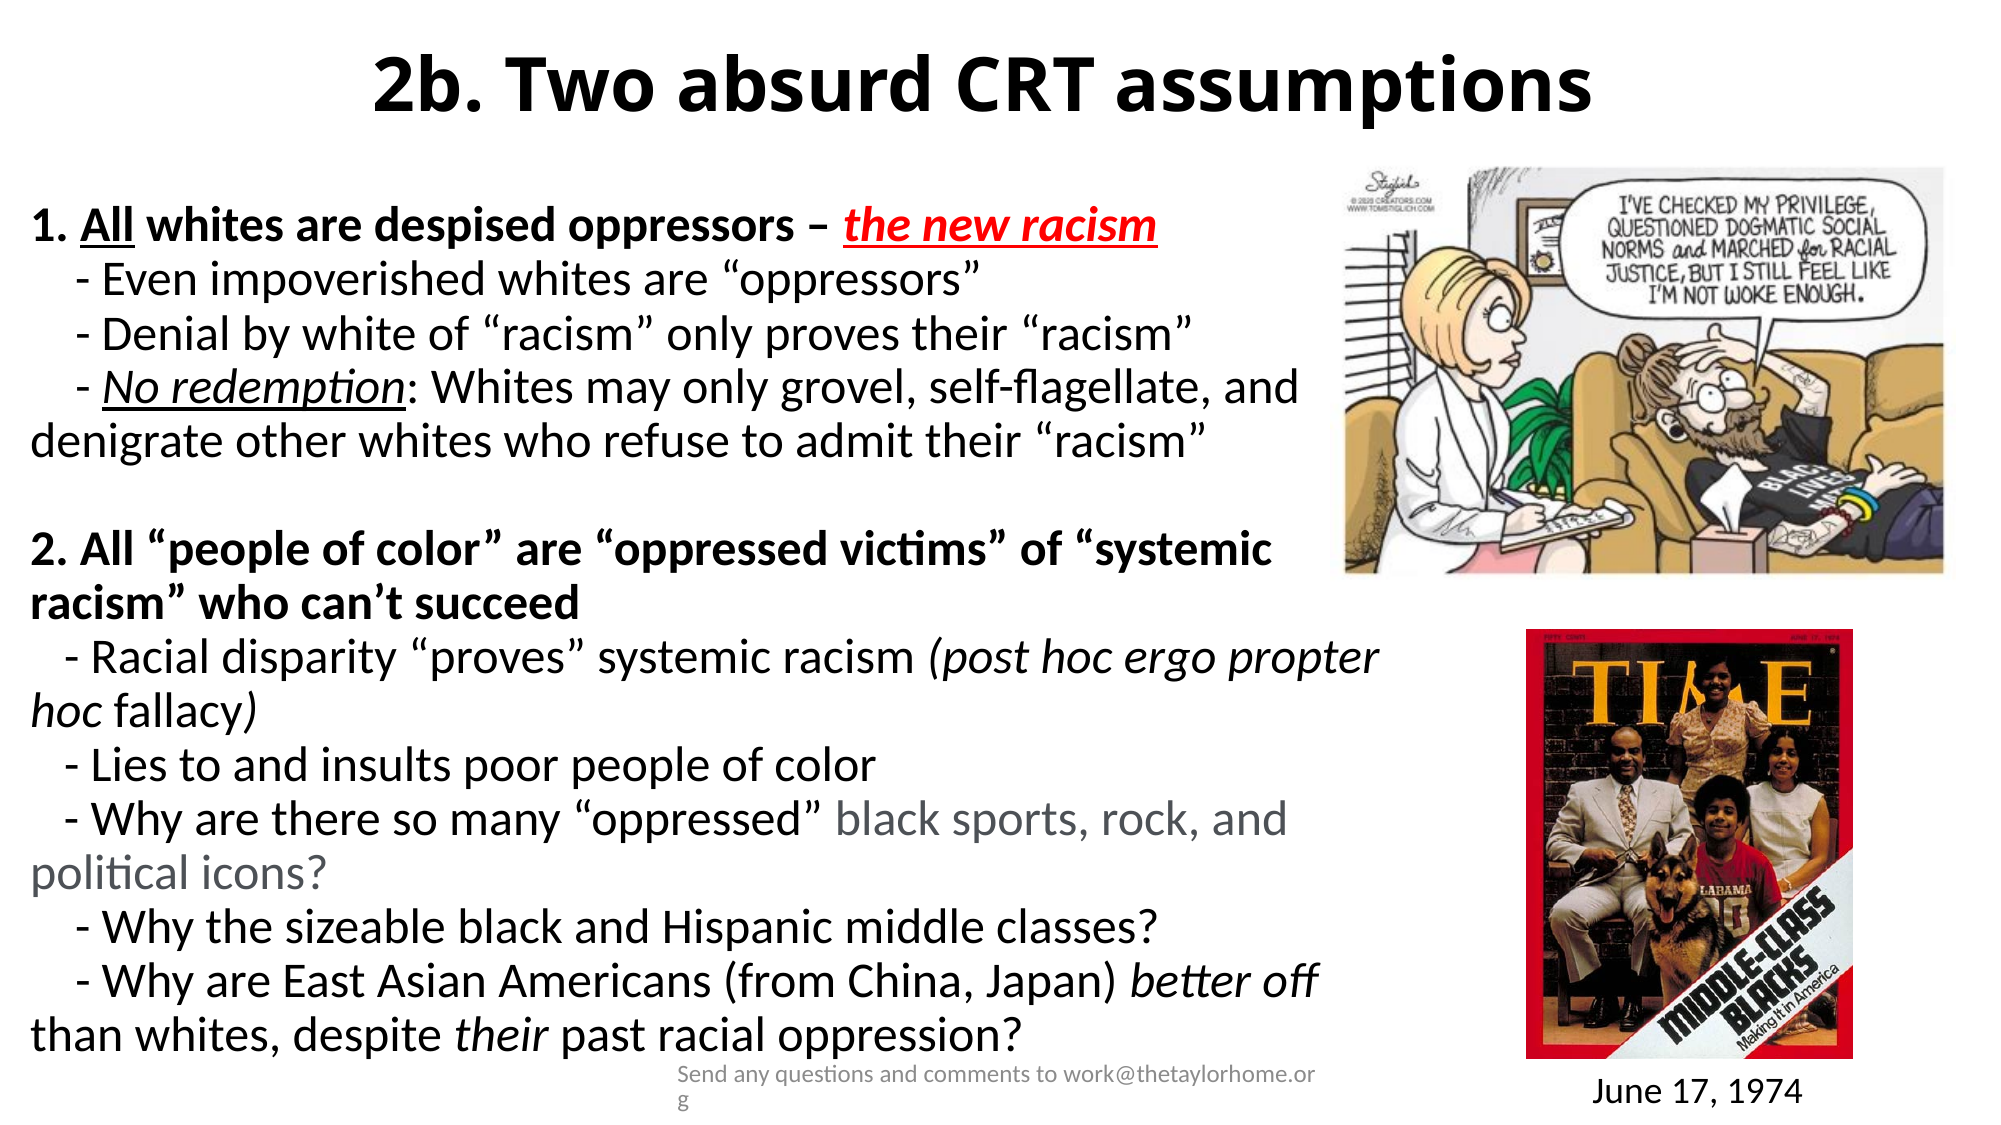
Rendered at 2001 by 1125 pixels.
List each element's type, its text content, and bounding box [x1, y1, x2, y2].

picture [1330, 154, 1956, 586]
footer Send any questions and comments to work@thetaylorhome.org [662, 1042, 1338, 1103]
text_box June 17, 1974 [1577, 1058, 1901, 1119]
text_box 2b. Two absurd CRT assumptions [8, 28, 1978, 134]
picture [1526, 629, 1853, 1059]
title 1. All whites are despised oppressors – the new racism - Even impoverished whites are “oppressors” - Denial by white of “racism” only proves their “racism” - No redemption: Whites may only grovel, self-flagellate, and denigrate other whites who refuse to admit their “racism” 2. All “people of color” are “oppressed victims” of “systemic racism” who can’t succeed - Racial disparity “proves” systemic racism (post hoc ergo propter hoc fallacy) - Lies to and insults poor people of color - Why are there so many “oppressed” black sports, rock, and political icons? - Why the sizeable black and Hispanic middle classes? - Why are East Asian Americans (from China, Japan) better off than whites, despite their past racial oppression? [15, 221, 1416, 1100]
